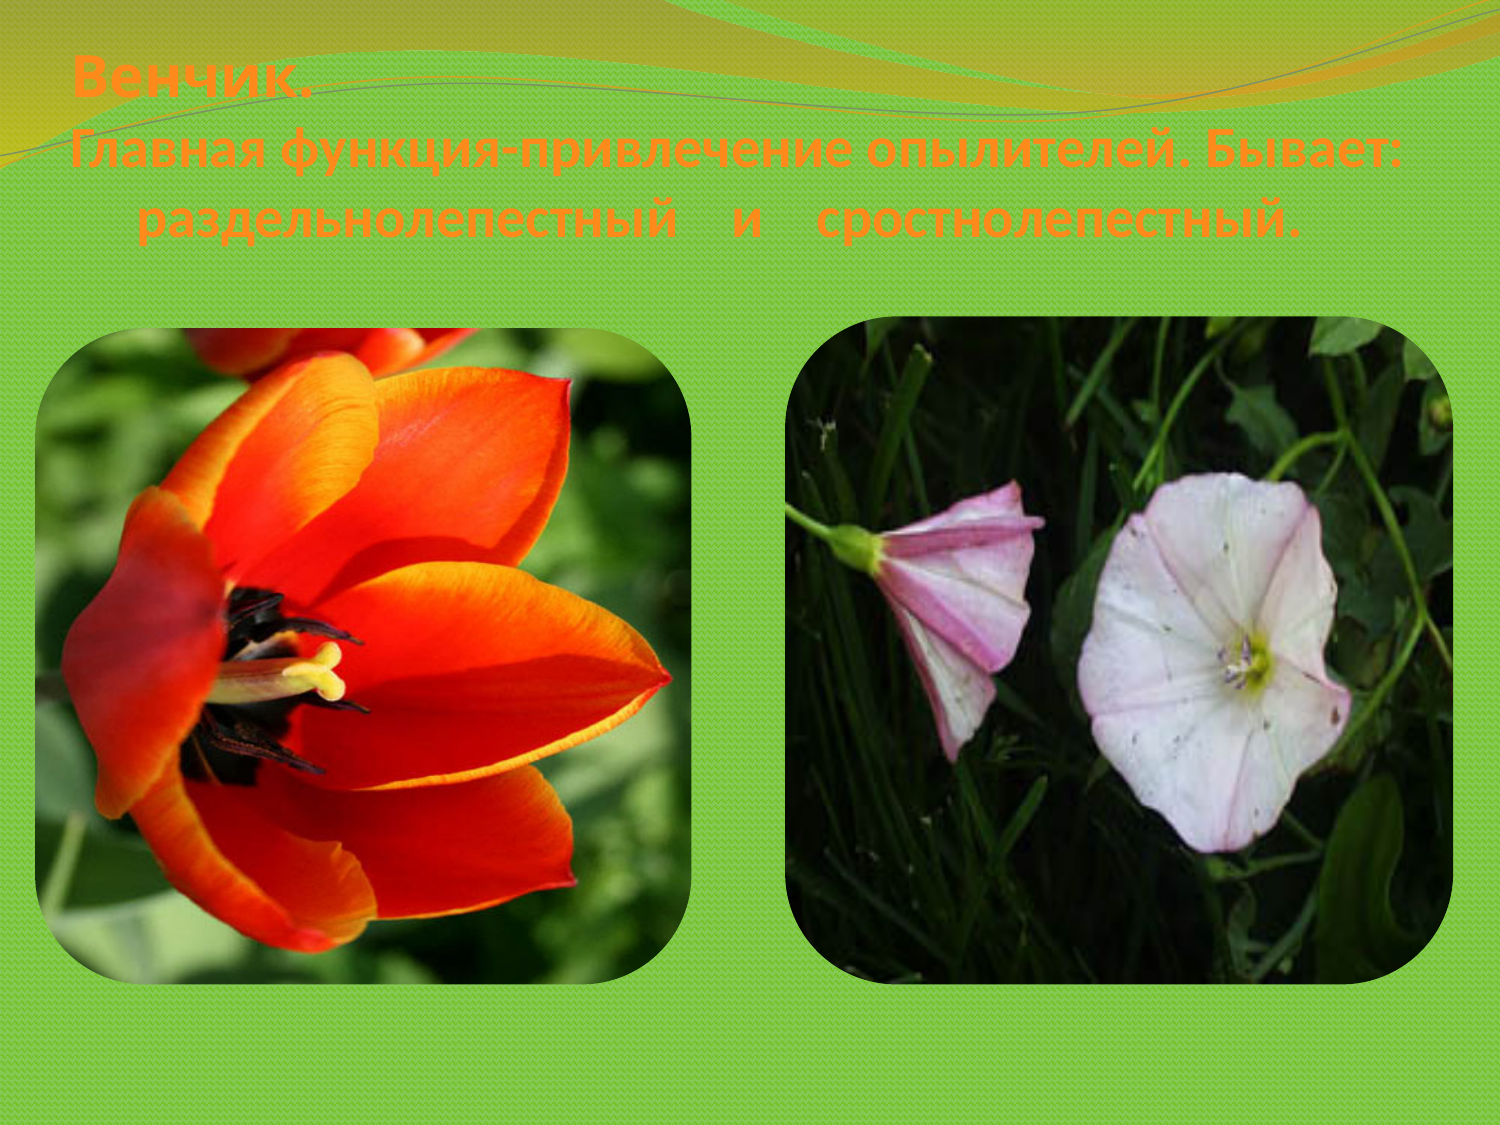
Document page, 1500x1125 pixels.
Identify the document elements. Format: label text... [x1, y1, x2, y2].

picture [34, 327, 692, 985]
title Венчик. Главная функция-привлечение опылителей. Бывает: раздельнолепестный и сростнолепестный. [70, 46, 1433, 250]
picture [784, 316, 1454, 985]
